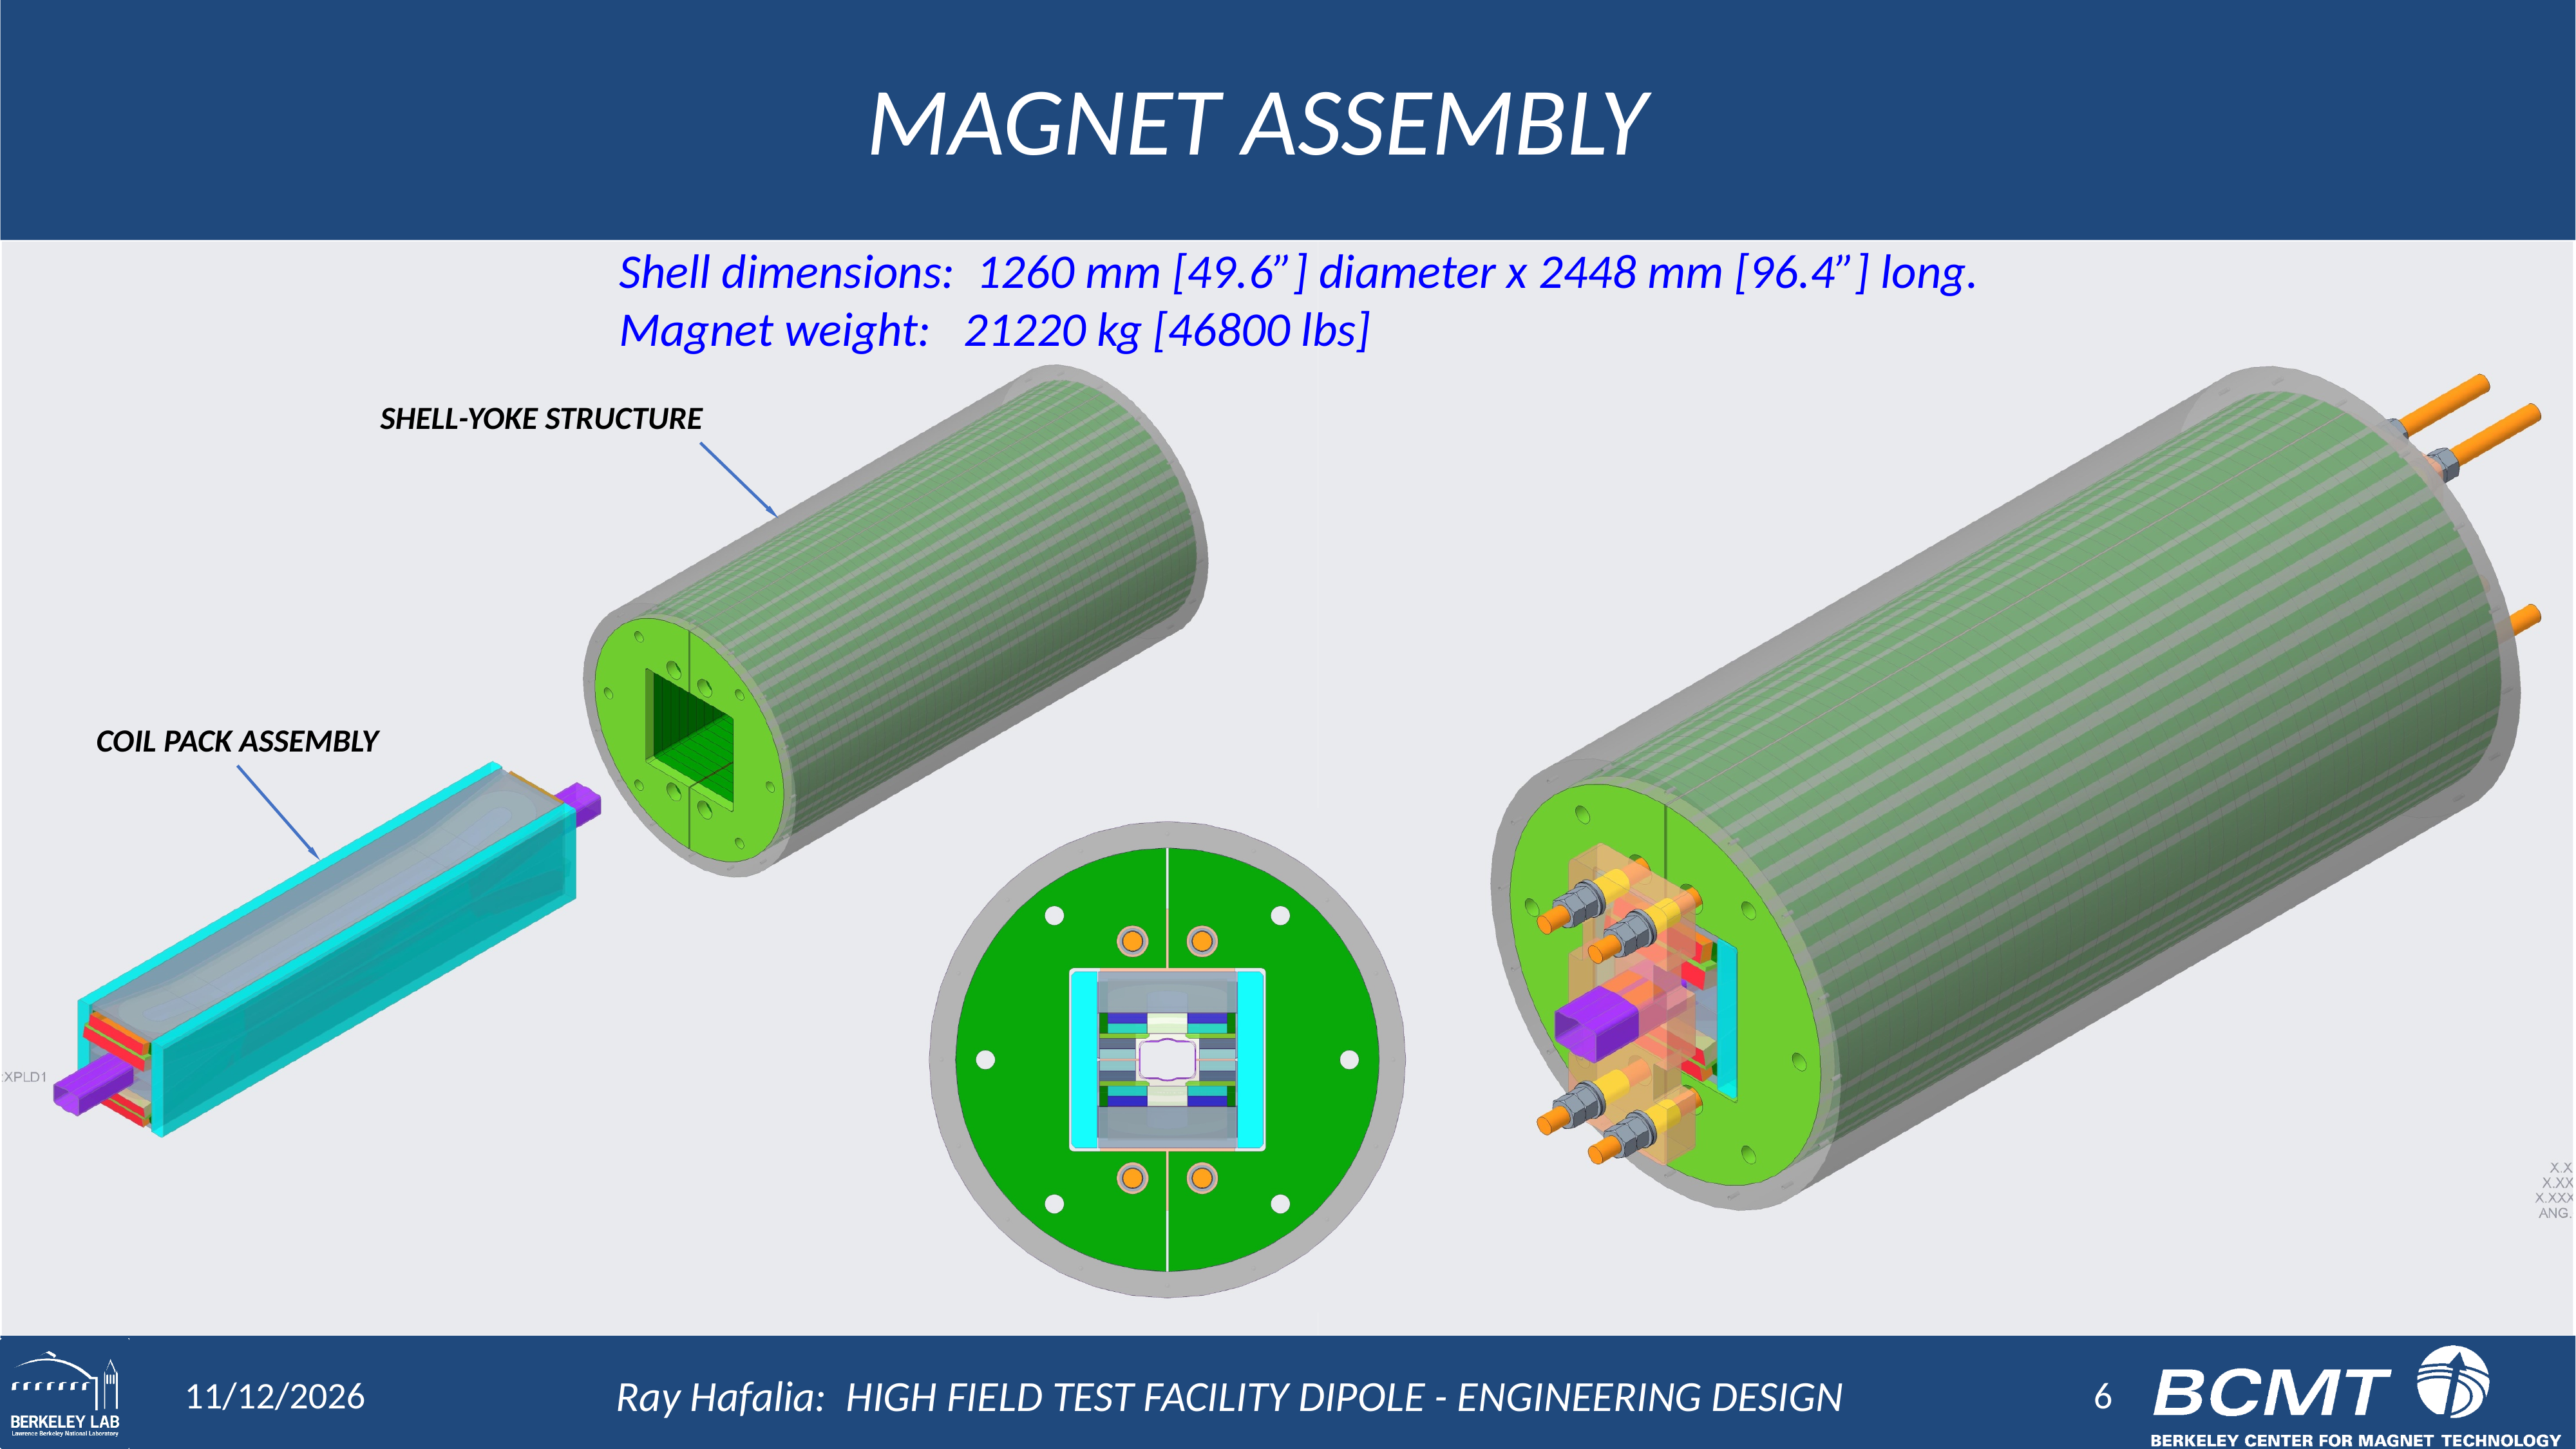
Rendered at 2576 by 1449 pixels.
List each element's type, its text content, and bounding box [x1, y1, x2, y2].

footer Ray Hafalia: HIGH FIELD TEST FACILITY DIPOLE - ENGINEERING DESIGN [505, 1355, 1956, 1433]
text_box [700, 442, 779, 518]
title MAGNET ASSEMBLY [2, 8, 2512, 239]
picture [1, 242, 2573, 1335]
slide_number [175, 1349, 448, 1439]
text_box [237, 765, 320, 860]
picture [0, 1338, 129, 1449]
text_box Shell dimensions: 1260 mm [49.6”] diameter x 2448 mm [96.4”] long. Magnet weight: 21220 kg [46800 lbs] [609, 235, 1989, 242]
picture [2149, 1342, 2568, 1449]
slide_number 6 [1996, 1338, 2123, 1449]
